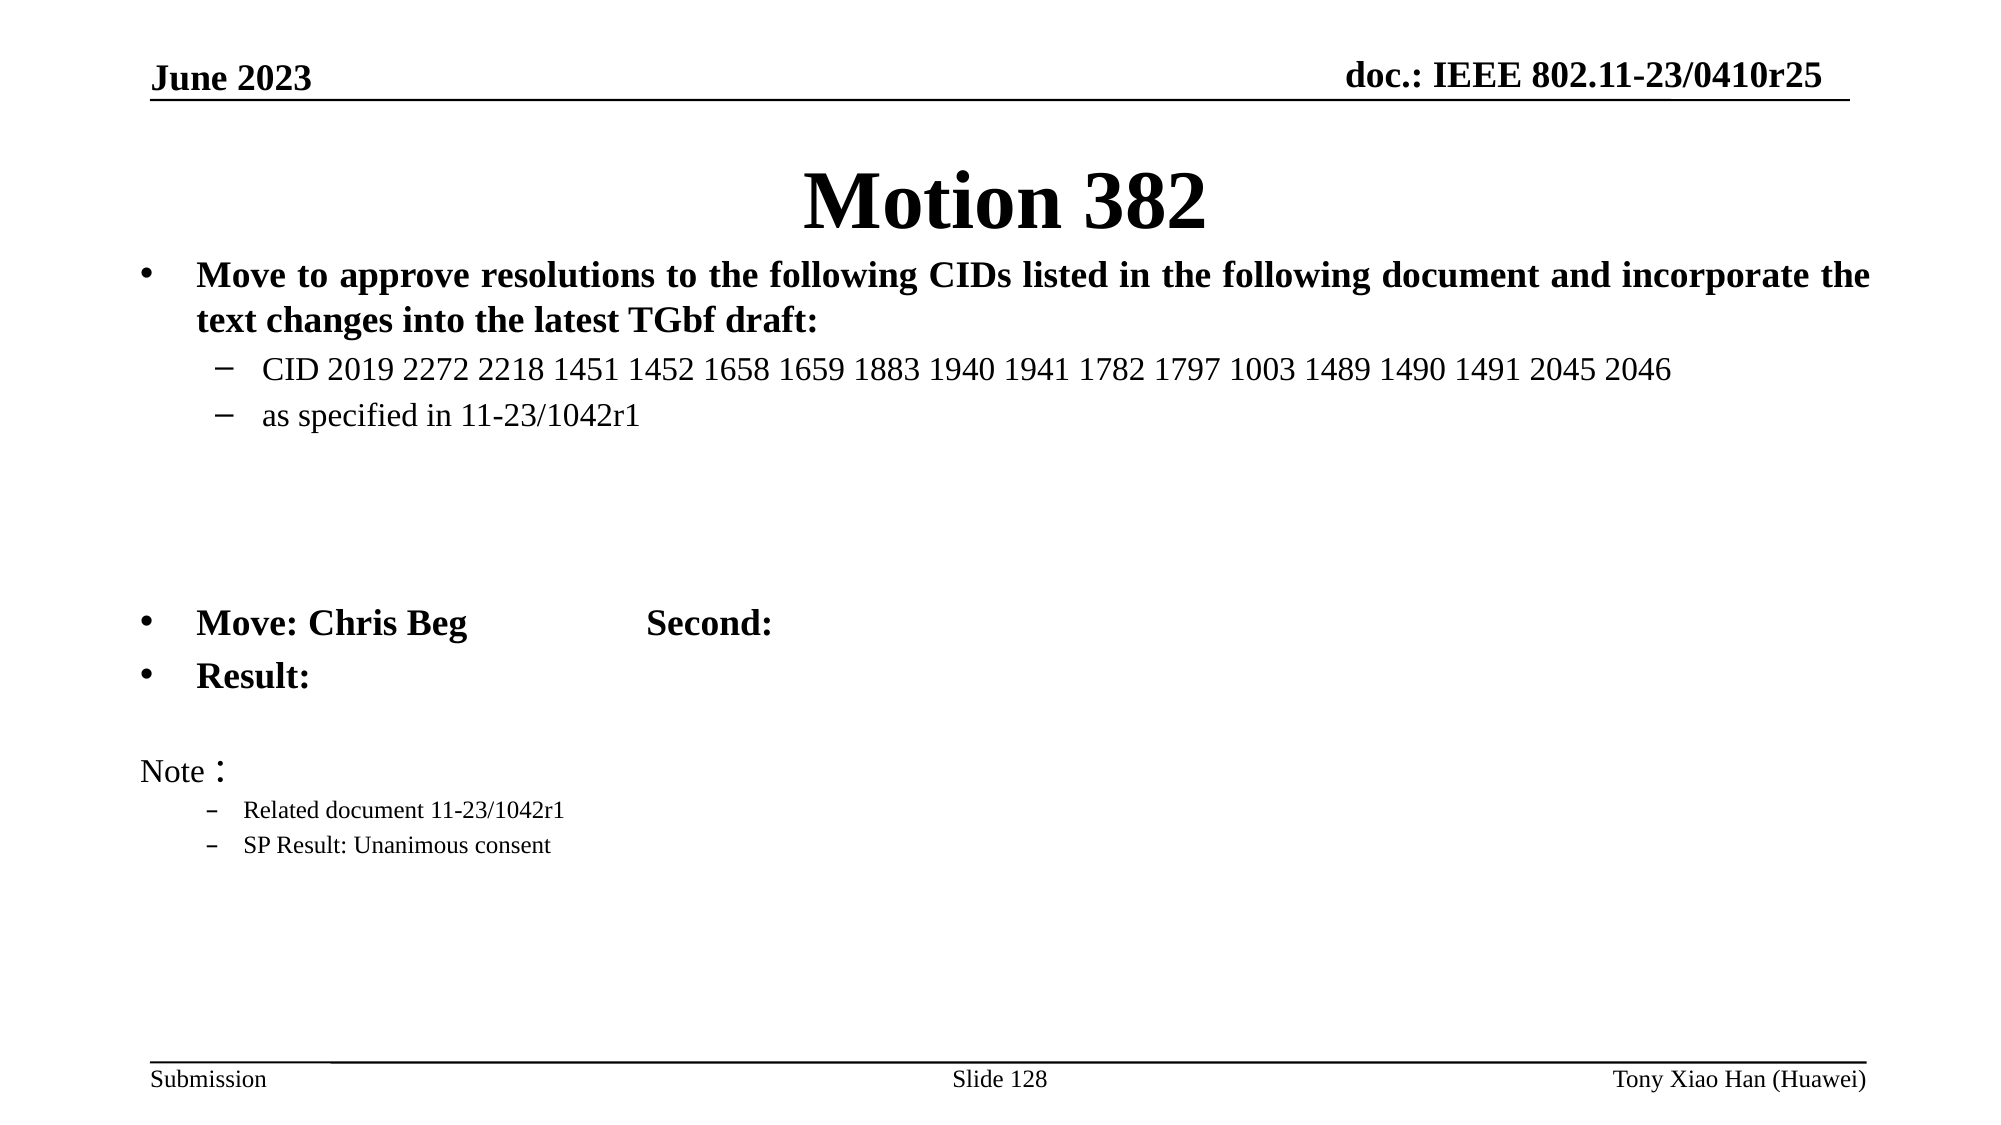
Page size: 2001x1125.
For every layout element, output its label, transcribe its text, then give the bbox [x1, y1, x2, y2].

text_box Move to approve resolutions to the following CIDs listed in the following document and incorporate the text changes into the latest TGbf draft: CID 2019 2272 2218 1451 1452 1658 1659 1883 1940 1941 1782 1797 1003 1489 1490 1491 2045 2046 as specified in 11-23/1042r1 Move: Chris Beg Second: Result: Note： Related document 11-23/1042r1 SP Result: Unanimous consent [125, 212, 1888, 900]
text_box Motion 382 [368, 137, 1644, 212]
